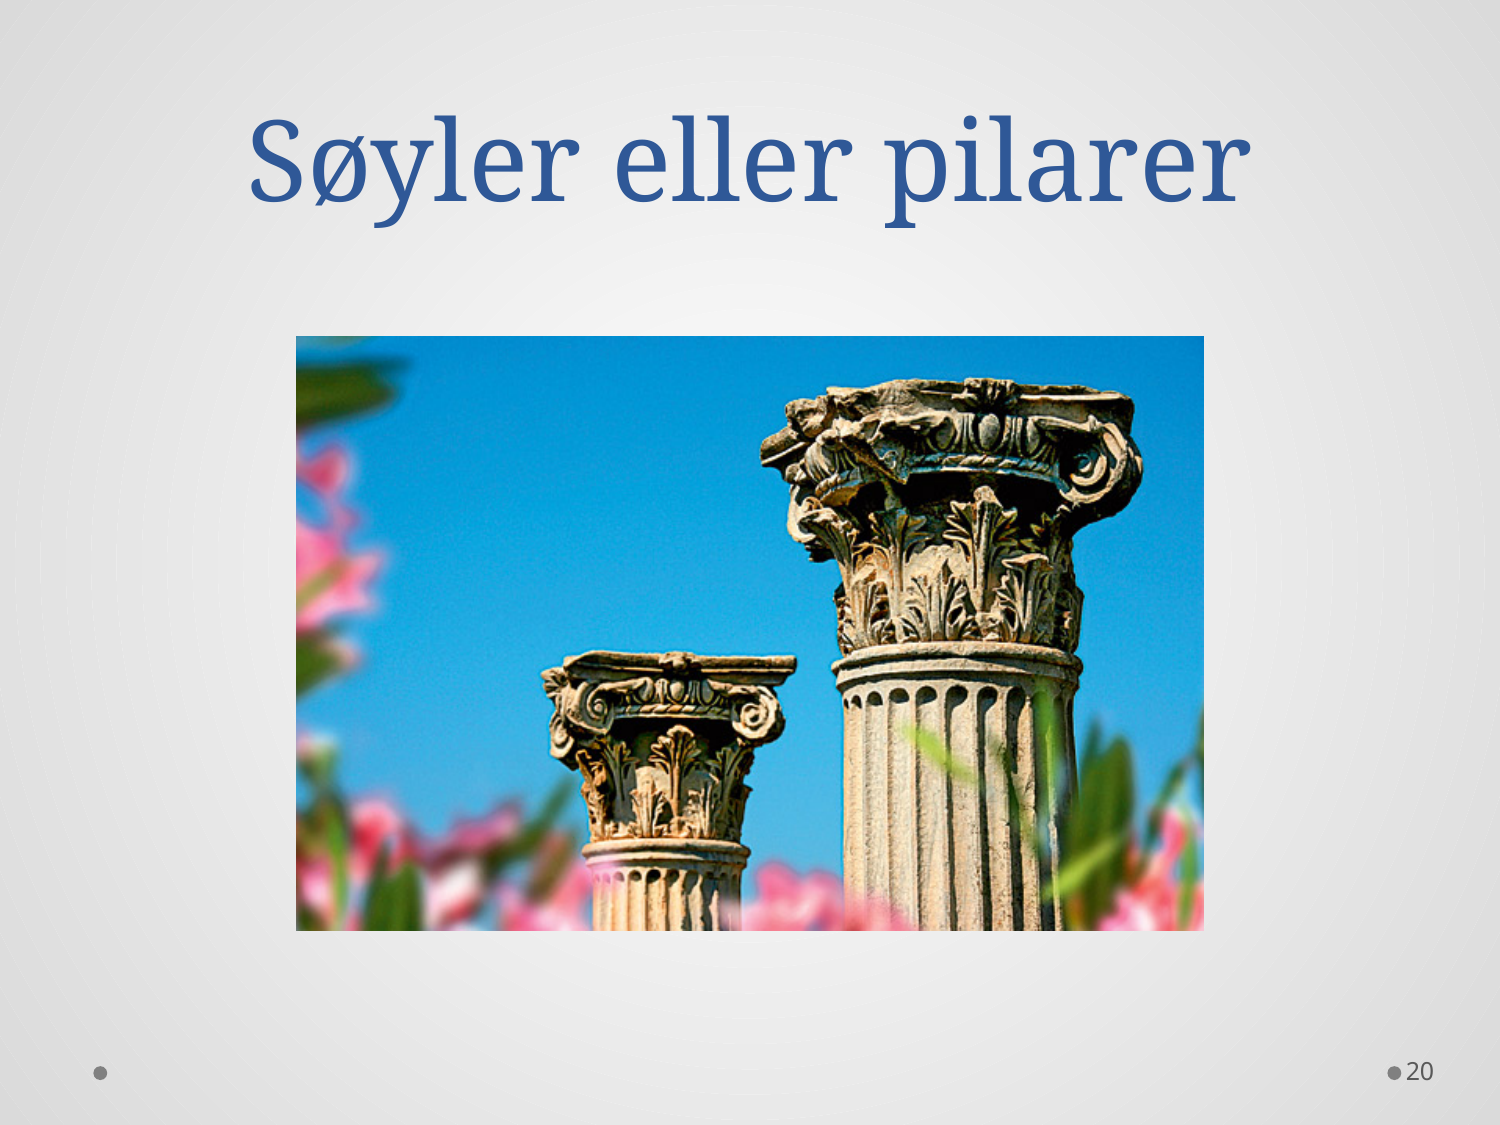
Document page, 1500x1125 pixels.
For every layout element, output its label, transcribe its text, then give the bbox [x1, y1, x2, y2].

slide_number 20 [1401, 1042, 1494, 1103]
title Søyler eller pilarer [75, 0, 1425, 232]
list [296, 336, 1204, 931]
